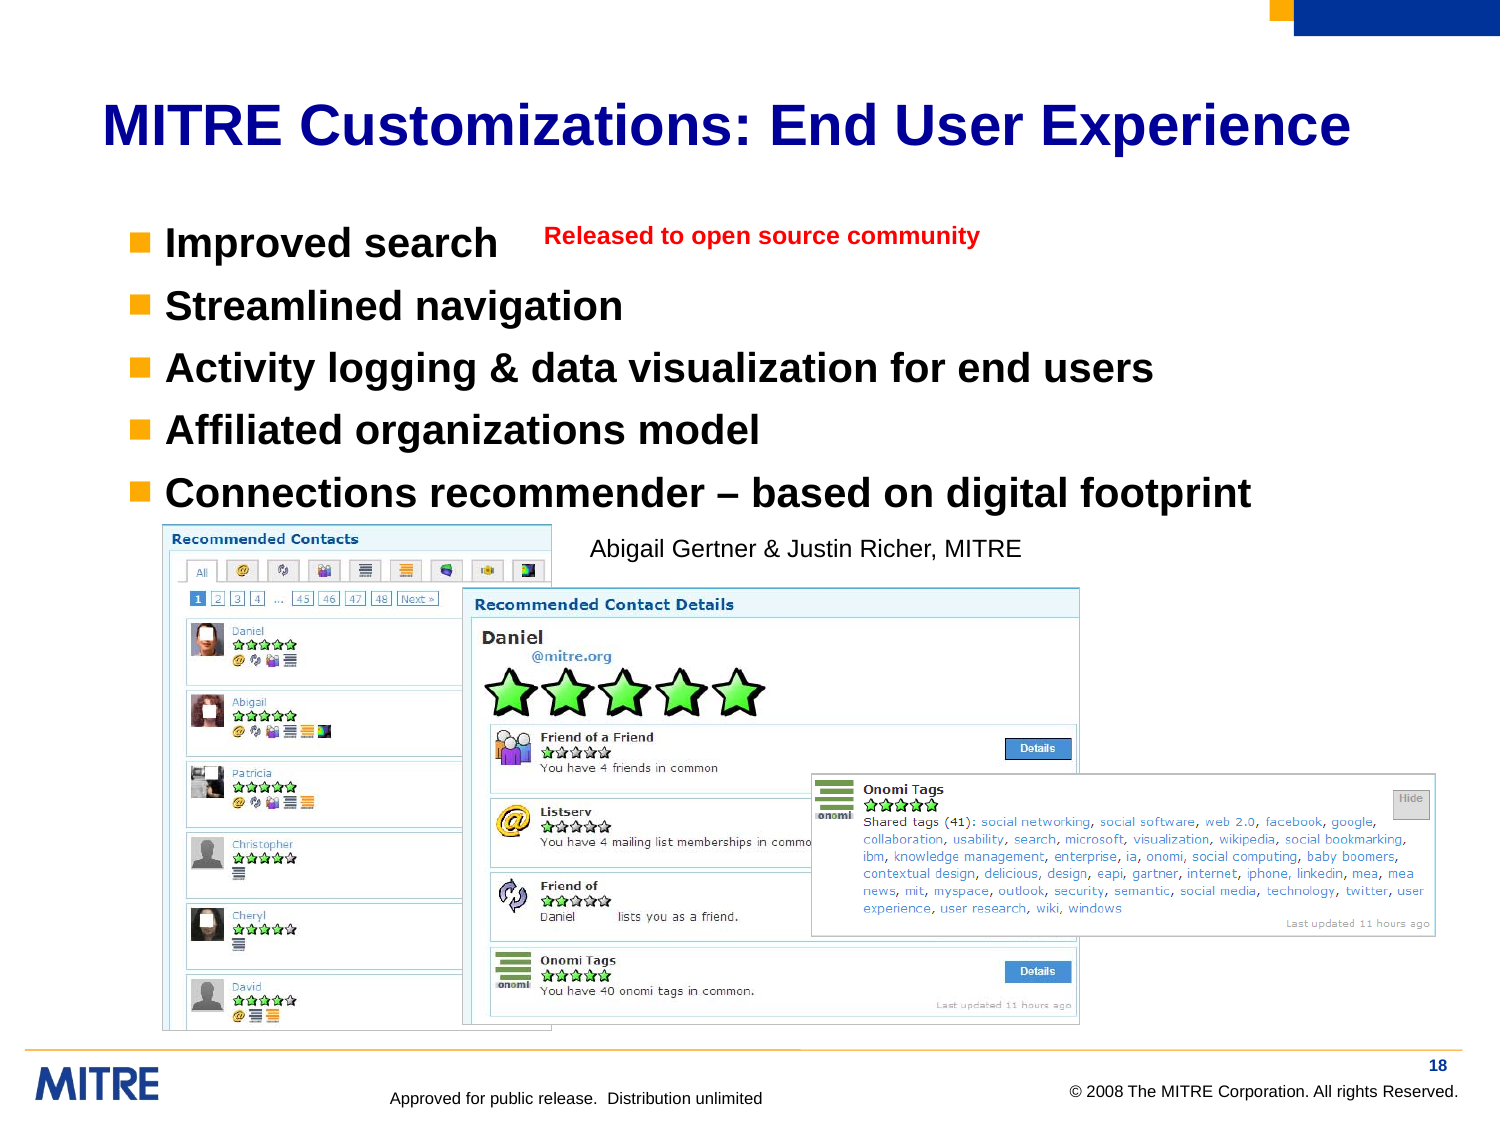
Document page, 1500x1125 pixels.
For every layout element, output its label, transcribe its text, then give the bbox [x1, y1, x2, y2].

title MITRE Customizations: End User Experience [87, 87, 1388, 213]
picture [30, 1064, 163, 1106]
slide_number 18 [1374, 1049, 1463, 1076]
text_box Abigail Gertner & Justin Richer, MITRE [575, 525, 1050, 570]
text_box Released to open source community [525, 212, 1000, 258]
picture [162, 524, 1435, 1031]
list Improved search Streamlined navigation Activity logging & data visualization for end users Affiliated organizations model Connections recommender – based on digital footprint [112, 212, 1376, 1076]
